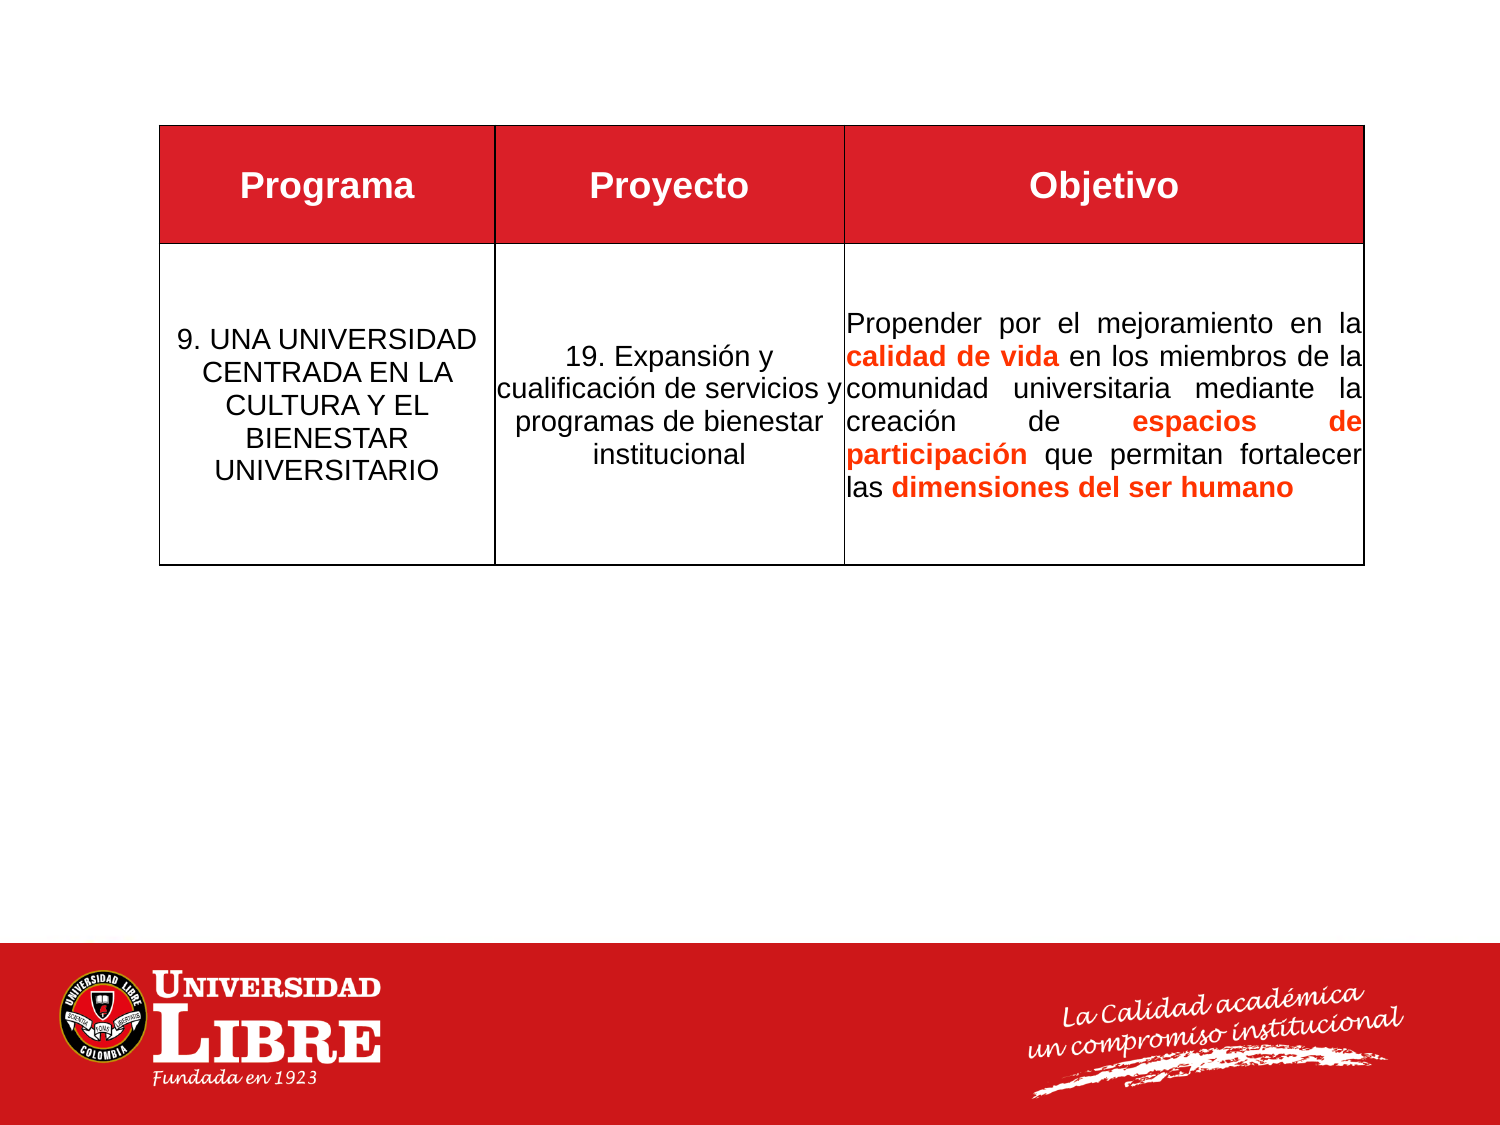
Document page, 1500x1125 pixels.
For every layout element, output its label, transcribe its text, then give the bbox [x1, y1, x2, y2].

table_header Proyecto [496, 126, 844, 243]
table_cell 9. UNA UNIVERSIDAD CENTRADA EN LA CULTURA Y EL BIENESTAR UNIVERSITARIO [160, 244, 494, 564]
table_cell 19. Expansión y cualificación de servicios y programas de bienestar institucional [496, 244, 844, 564]
table_header Objetivo [845, 126, 1363, 243]
picture [0, 0, 1500, 1125]
table_cell Propender por el mejoramiento en la calidad de vida en los miembros de la comunidad universitaria mediante la creación de espacios de participación que permitan fortalecer las dimensiones del ser humano [845, 244, 1363, 564]
table_header Programa [160, 126, 494, 243]
